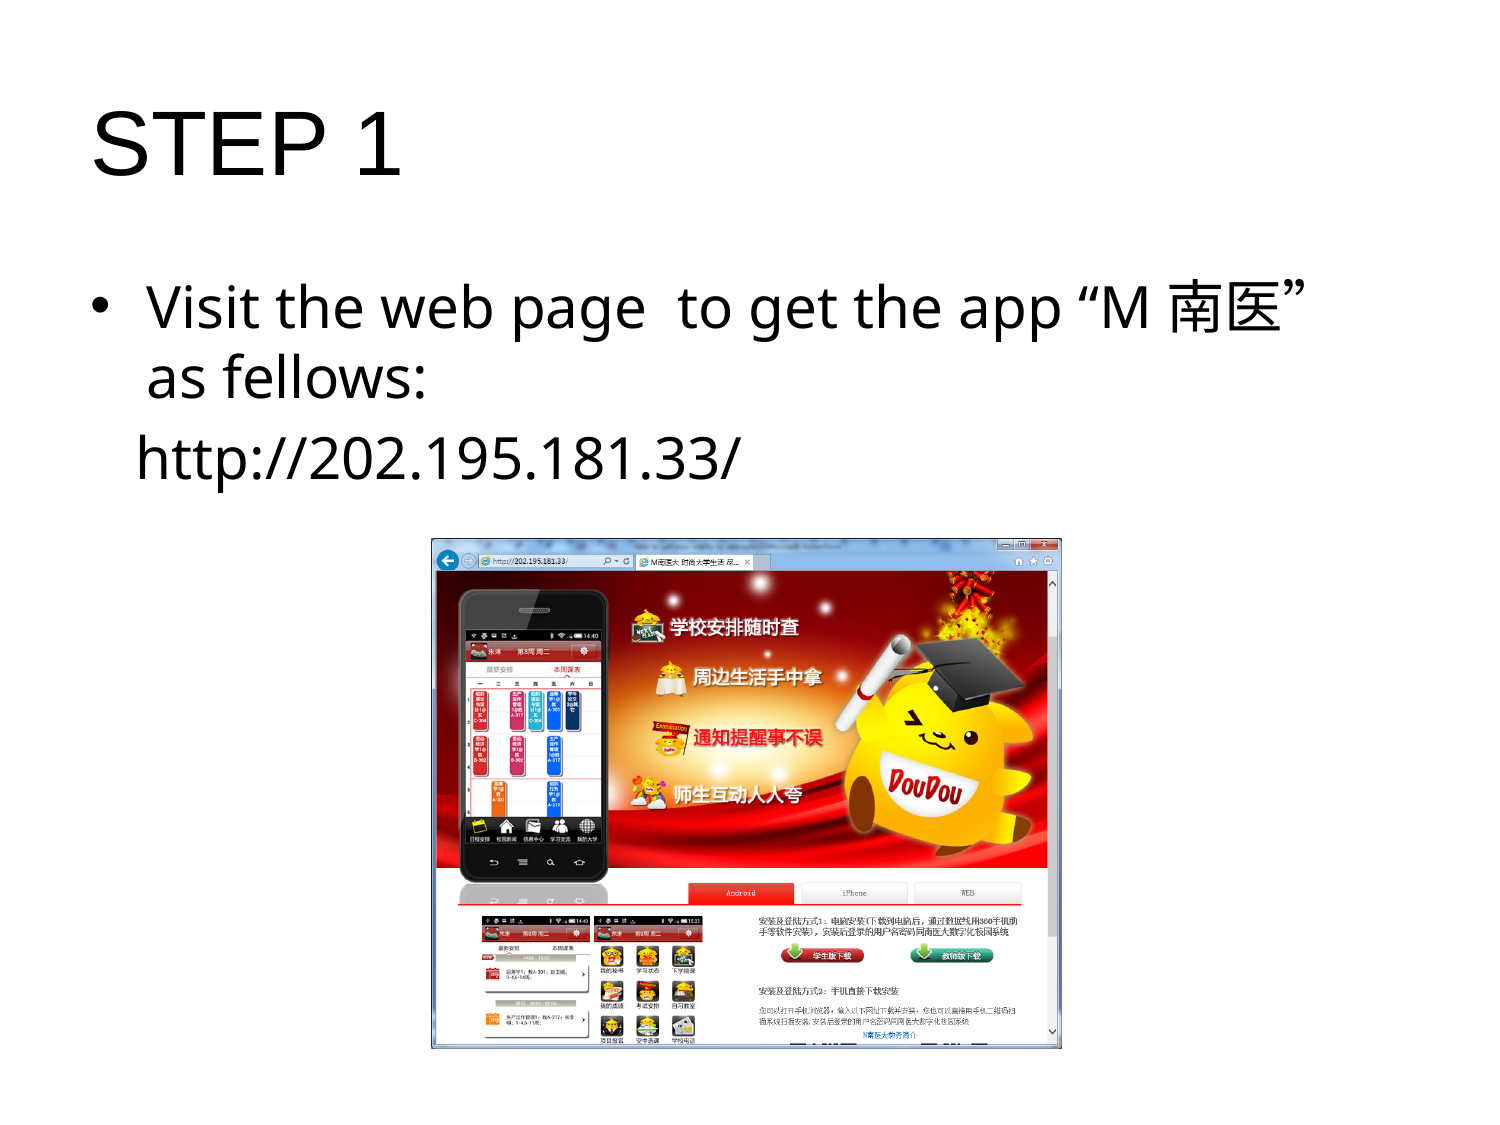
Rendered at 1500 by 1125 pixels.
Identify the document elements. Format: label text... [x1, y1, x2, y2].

title STEP 1 [75, 45, 1425, 233]
list Visit the web page to get the app “M南医” as fellows: http://202.195.181.33/ [75, 262, 1425, 1059]
picture [430, 538, 1062, 1049]
